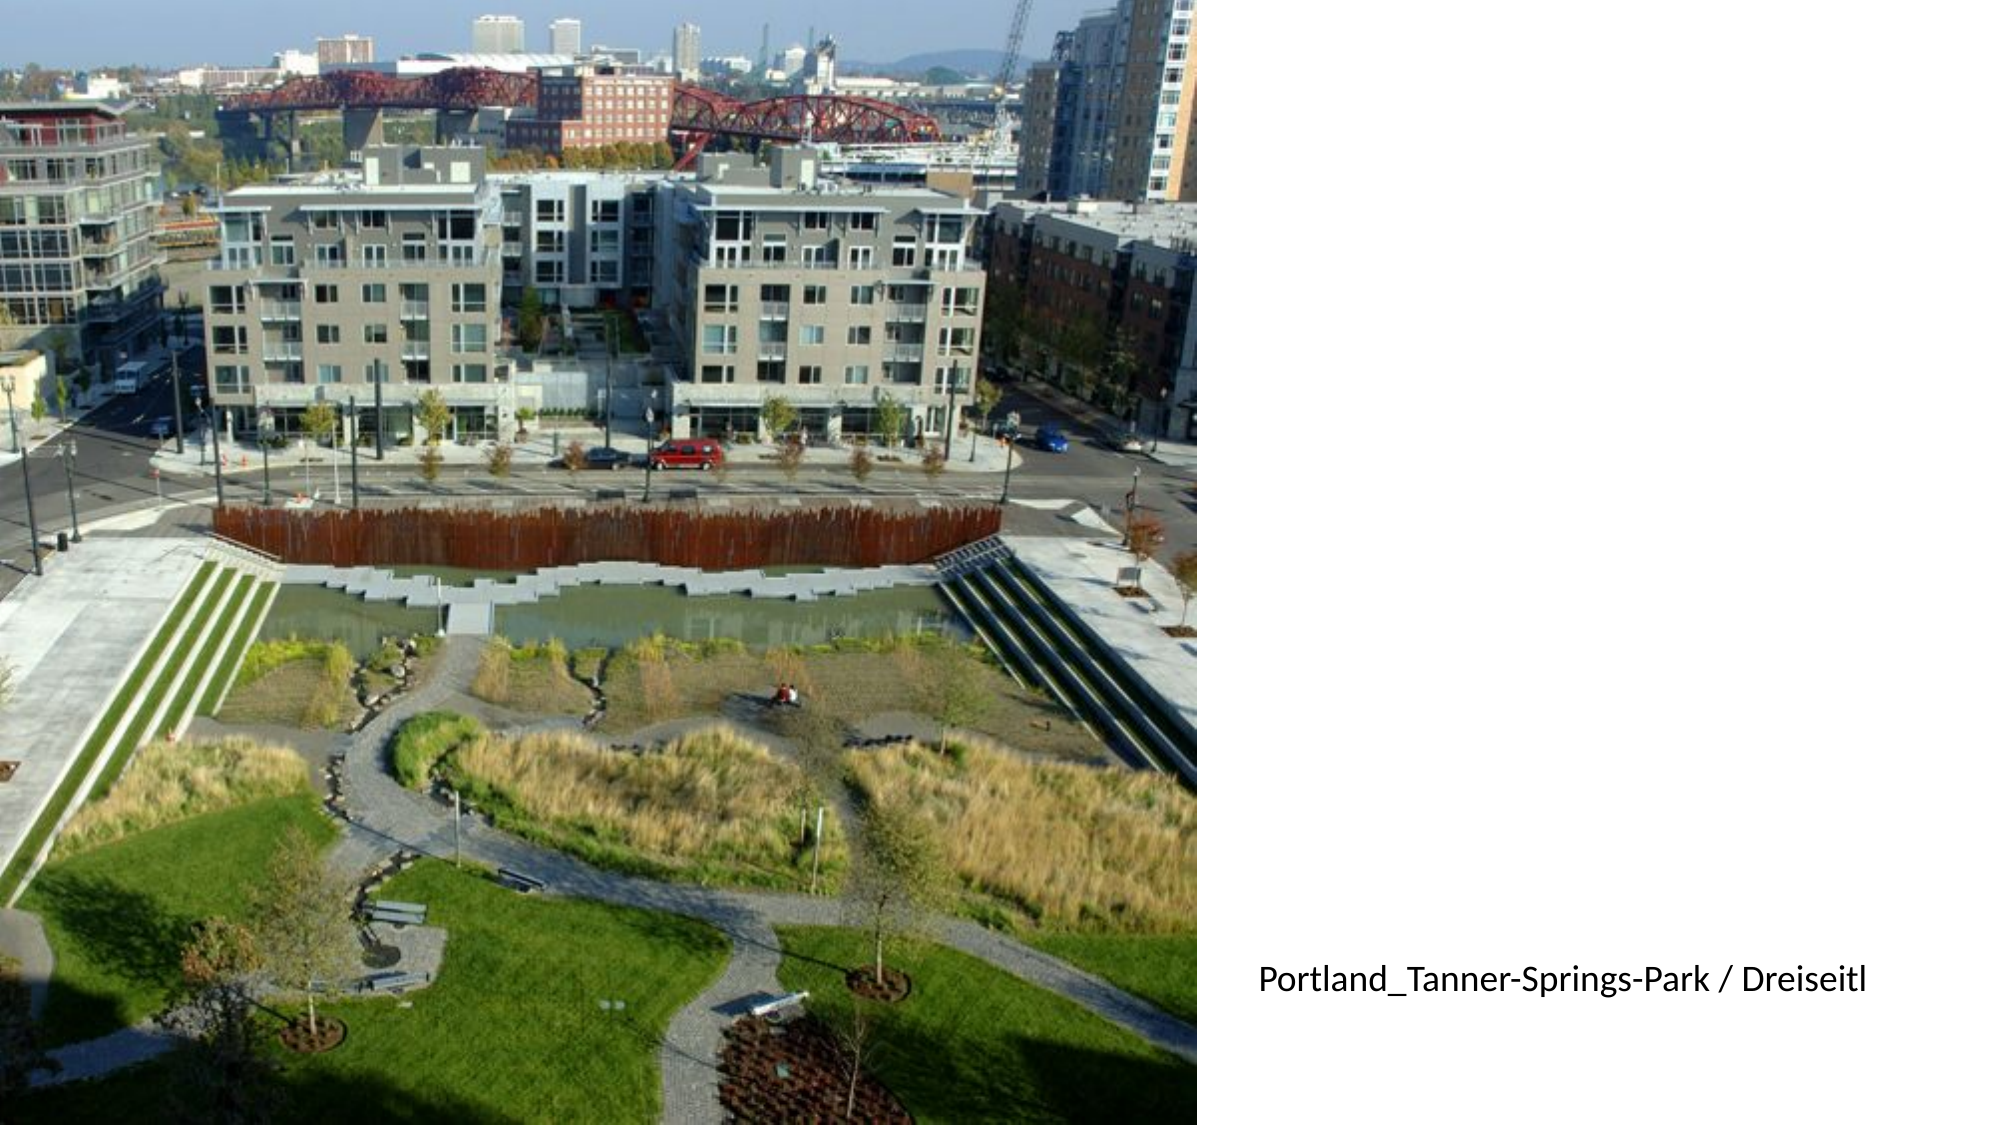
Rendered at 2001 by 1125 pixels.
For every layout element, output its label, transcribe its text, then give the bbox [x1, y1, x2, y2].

text_box Portland_Tanner-Springs-Park / Dreiseitl [1243, 946, 2000, 1007]
picture [0, 0, 1197, 1125]
